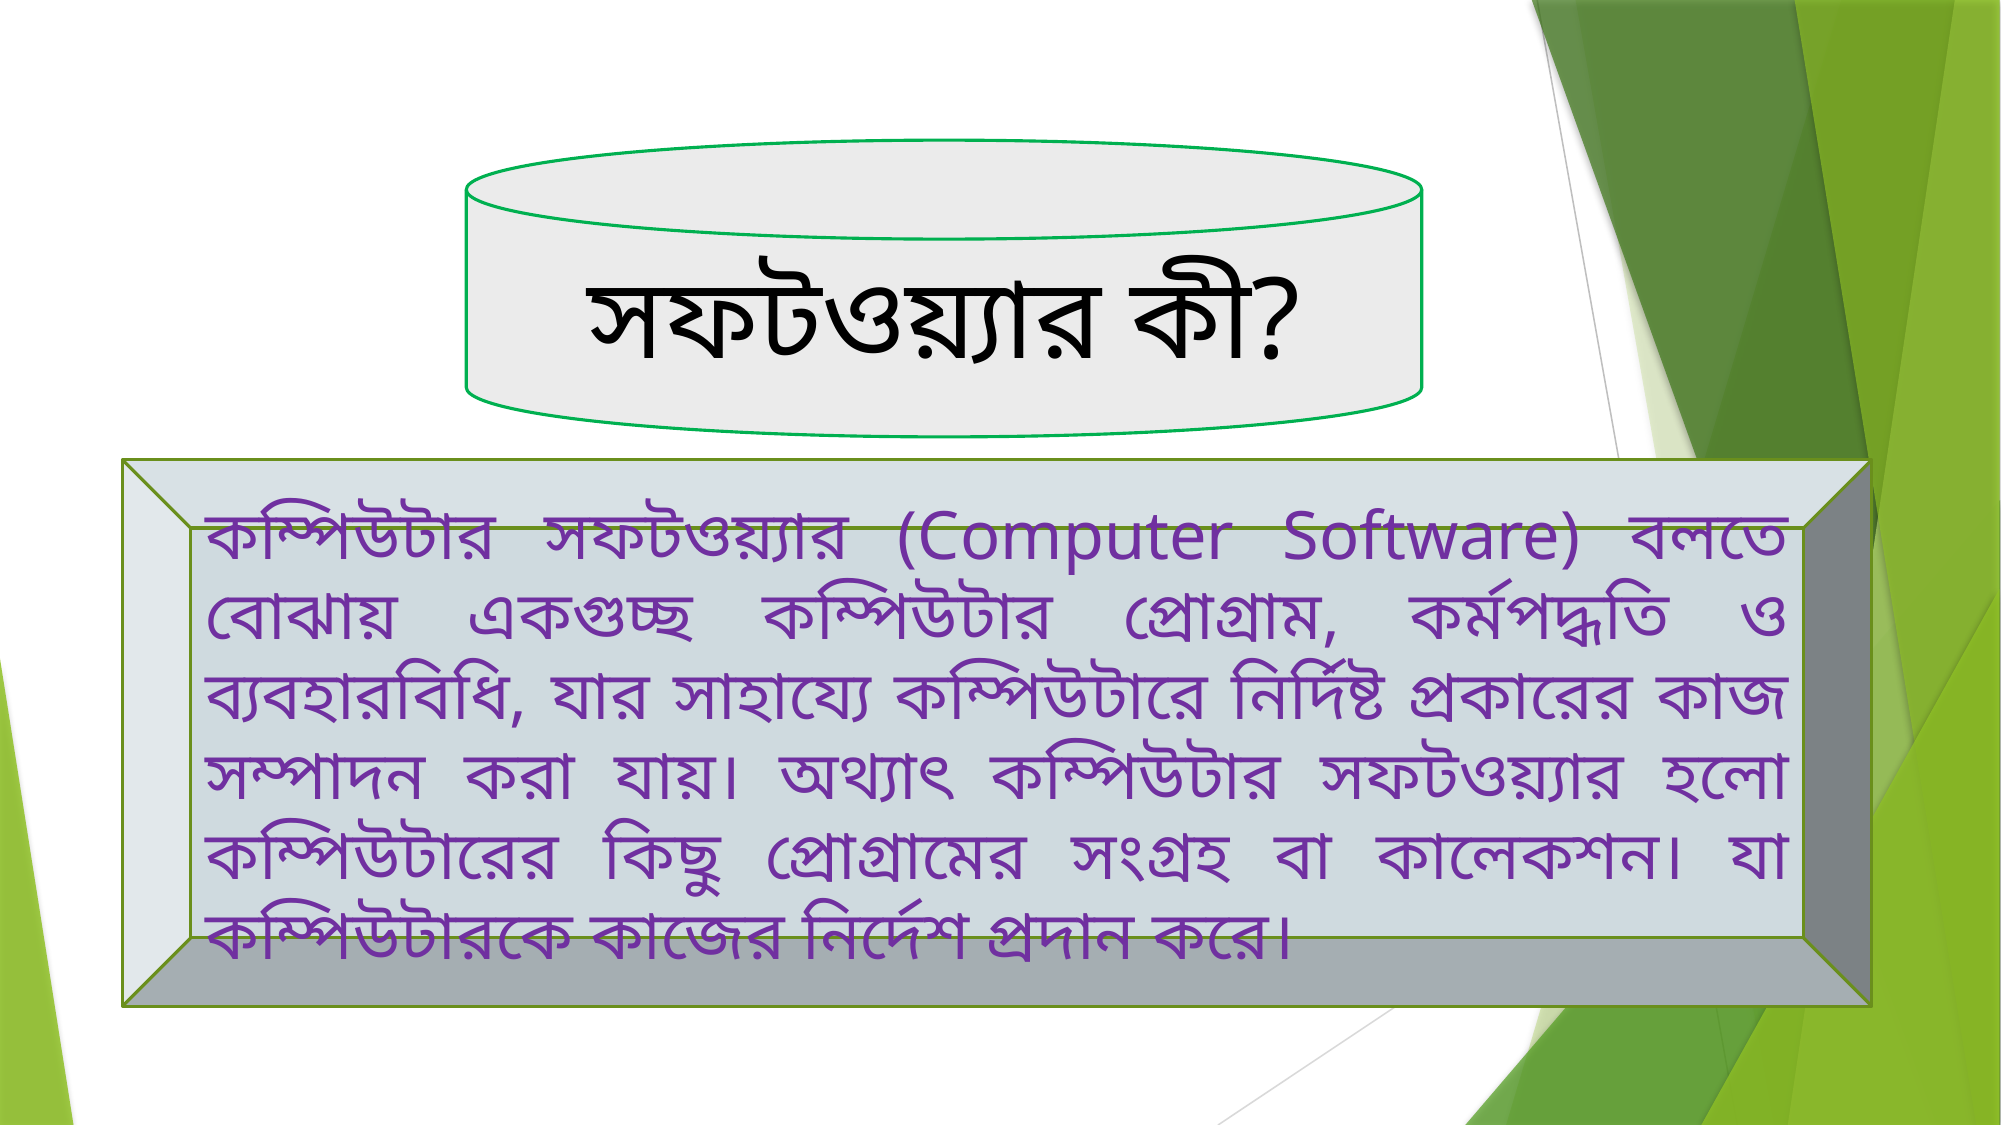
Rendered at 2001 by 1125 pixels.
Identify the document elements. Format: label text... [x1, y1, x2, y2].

text_box সফটওয়্যার কী? [464, 138, 1424, 439]
text_box কম্পিউটার সফটওয়্যার (Computer Software) বলতে বোঝায় একগুচ্ছ কম্পিউটার প্রোগ্রাম, কর্মপদ্ধতি ও ব্যবহারবিধি, যার সাহায্যে কম্পিউটারে নির্দিষ্ট প্রকারের কাজ সম্পাদন করা যায়। অথ্যাৎ কম্পিউটার সফটওয়্যার হলো কম্পিউটারের কিছু প্রোগ্রামের সংগ্রহ বা কালেকশন। যা কম্পিউটারকে কাজের নির্দেশ প্রদান করে। [121, 458, 1873, 1008]
